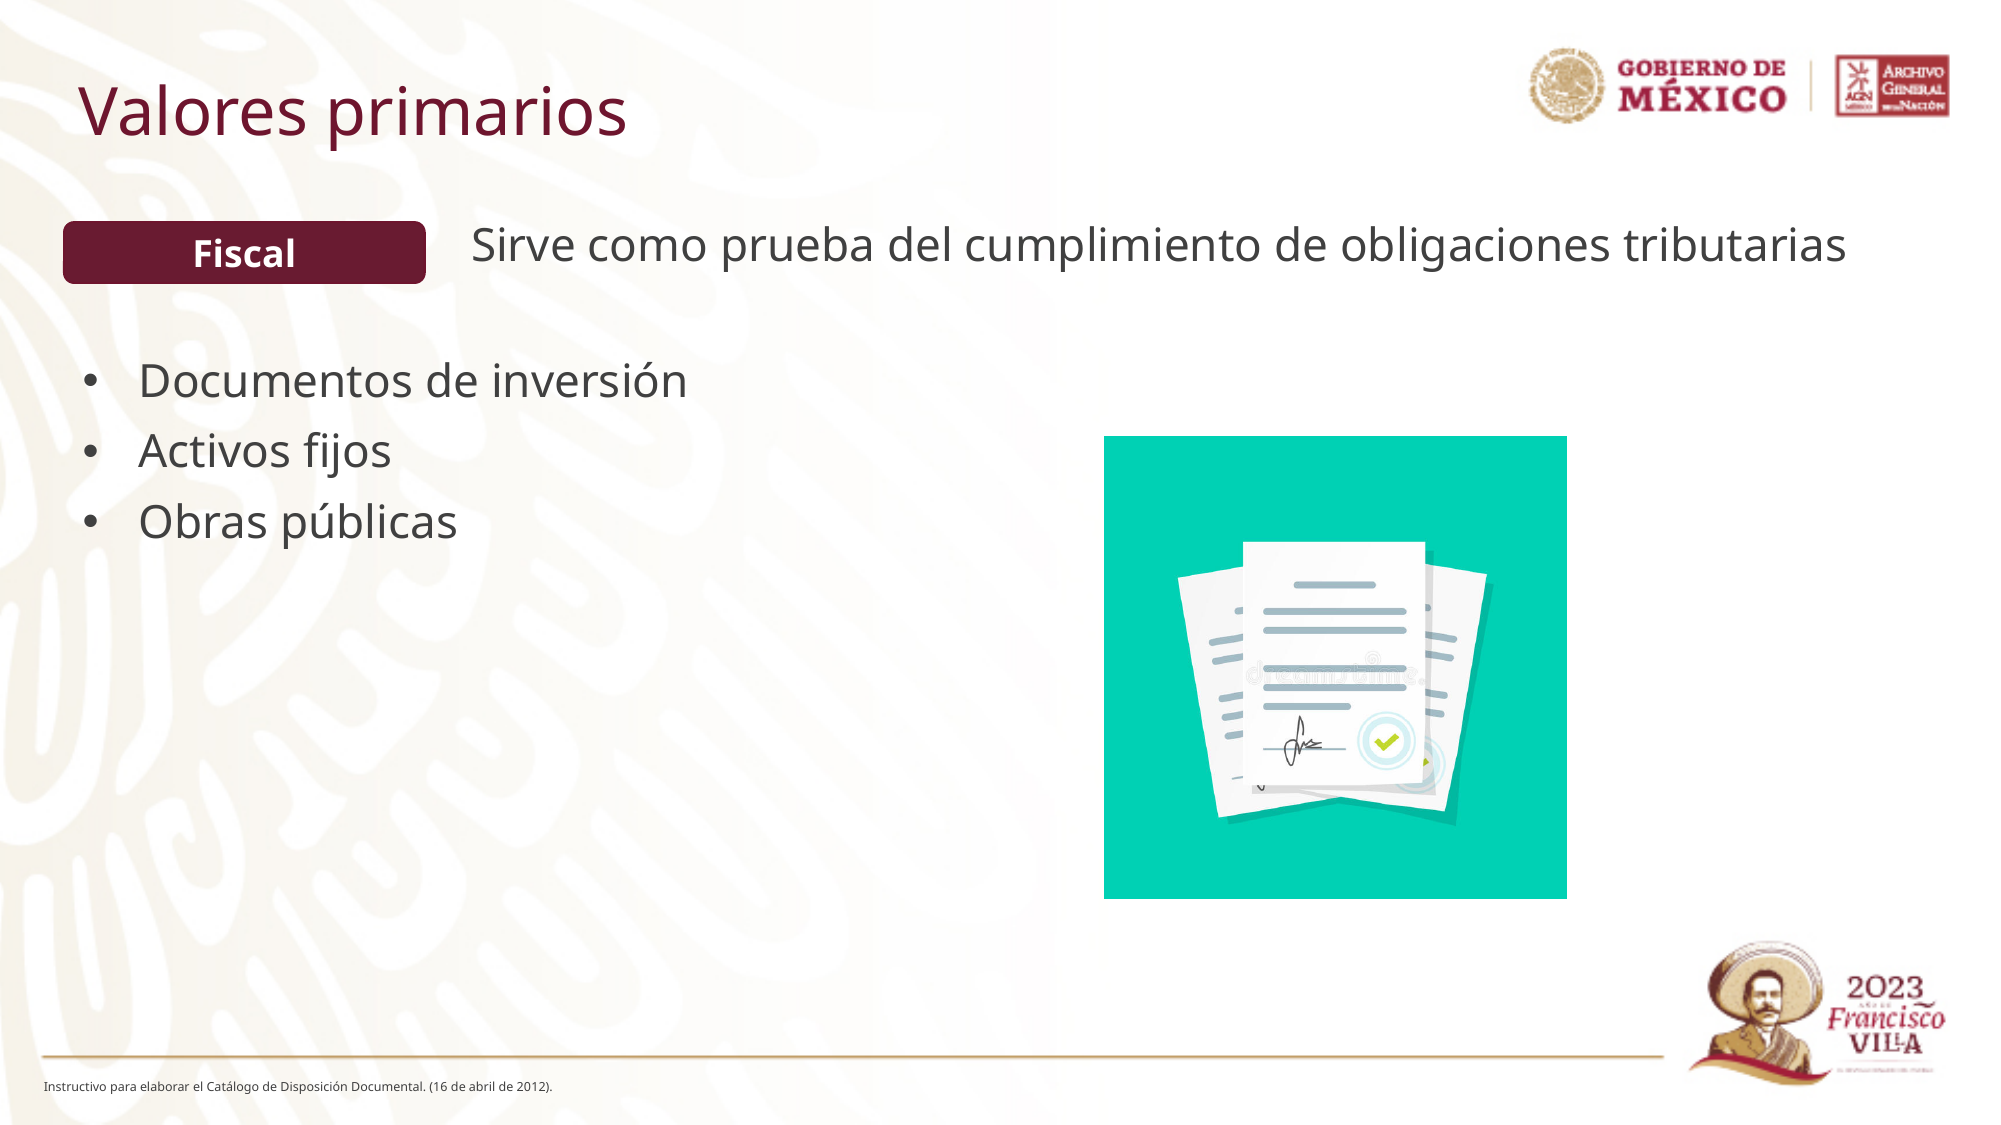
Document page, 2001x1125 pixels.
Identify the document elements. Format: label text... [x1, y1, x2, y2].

title Valores primarios [64, 70, 849, 175]
text_box Documentos de inversión Activos fijos Obras públicas [67, 350, 902, 660]
text_box Sirve como prueba del cumplimiento de obligaciones tributarias [456, 214, 1928, 294]
text_box Instructivo para elaborar el Catálogo de Disposición Documental. (16 de abril de 2012). [28, 1073, 1645, 1109]
picture [0, 0, 2001, 1125]
text_box Fiscal [62, 221, 426, 284]
